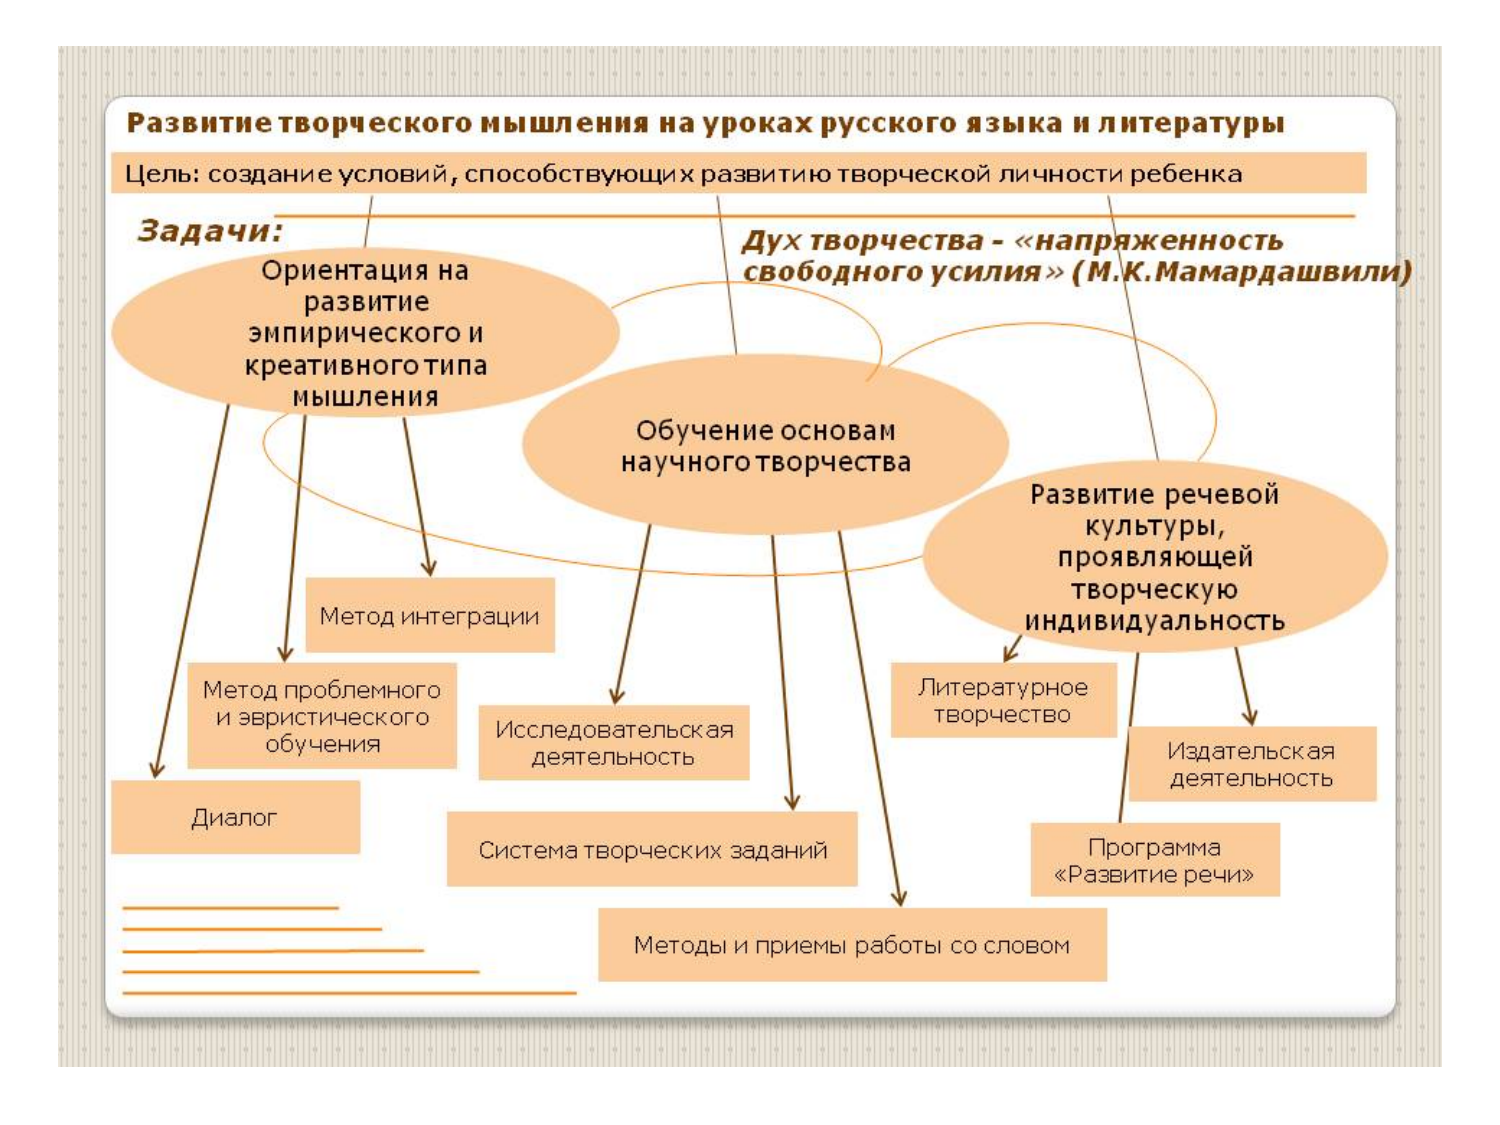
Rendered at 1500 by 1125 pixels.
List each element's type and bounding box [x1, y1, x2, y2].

picture [58, 46, 1442, 1067]
